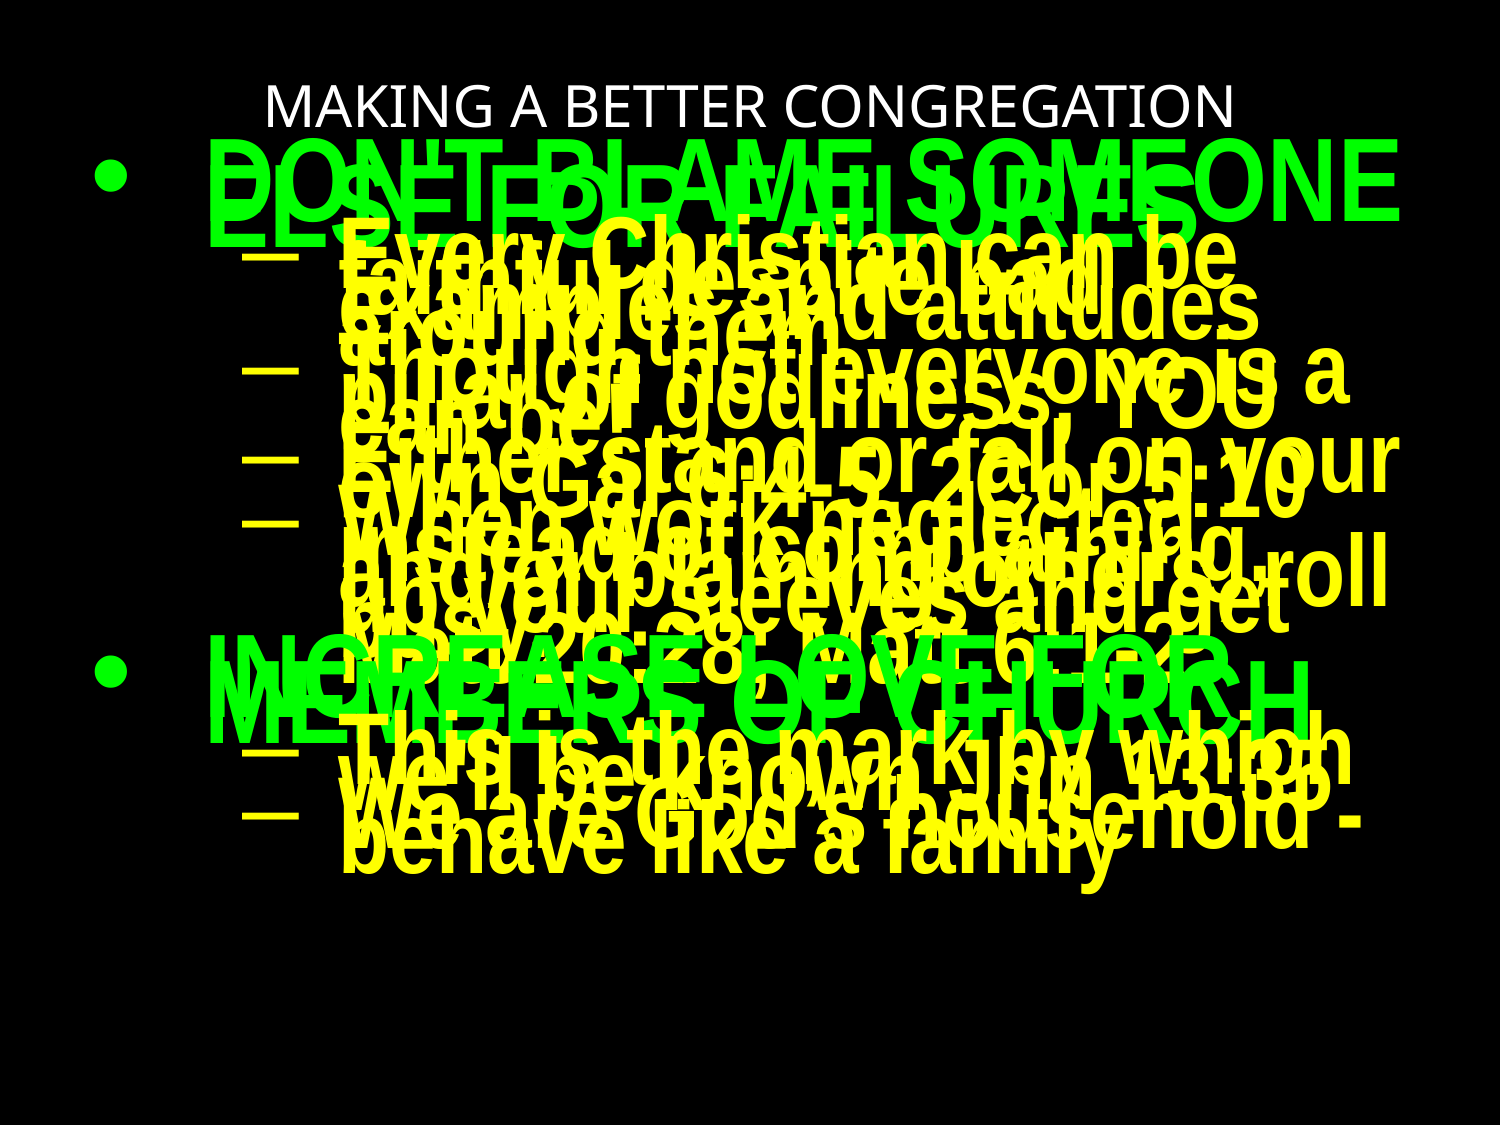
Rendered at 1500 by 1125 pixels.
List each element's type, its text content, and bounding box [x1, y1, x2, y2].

title MAKING A BETTER CONGREGATION [75, 45, 1425, 163]
list DON'T BLAME SOMEONE ELSE FOR FAILURES Every Christian can be faithful despite bad examples and attitudes around them Though not everyone is a pillar of godliness, YOU can be! Either stand or fall on your own Gal 6:4-5, 2Cor 5:10 When work neglected, instead of complaining, and/or blaming others, roll up your sleeves and get busy. Matt 20:28; Matt 6:1-2 INCREASE LOVE FOR MEMBERS OF CHURCH This is the mark by which we'll be known Jhn 13:35 We are God’s household - behave like a family [75, 212, 1425, 955]
